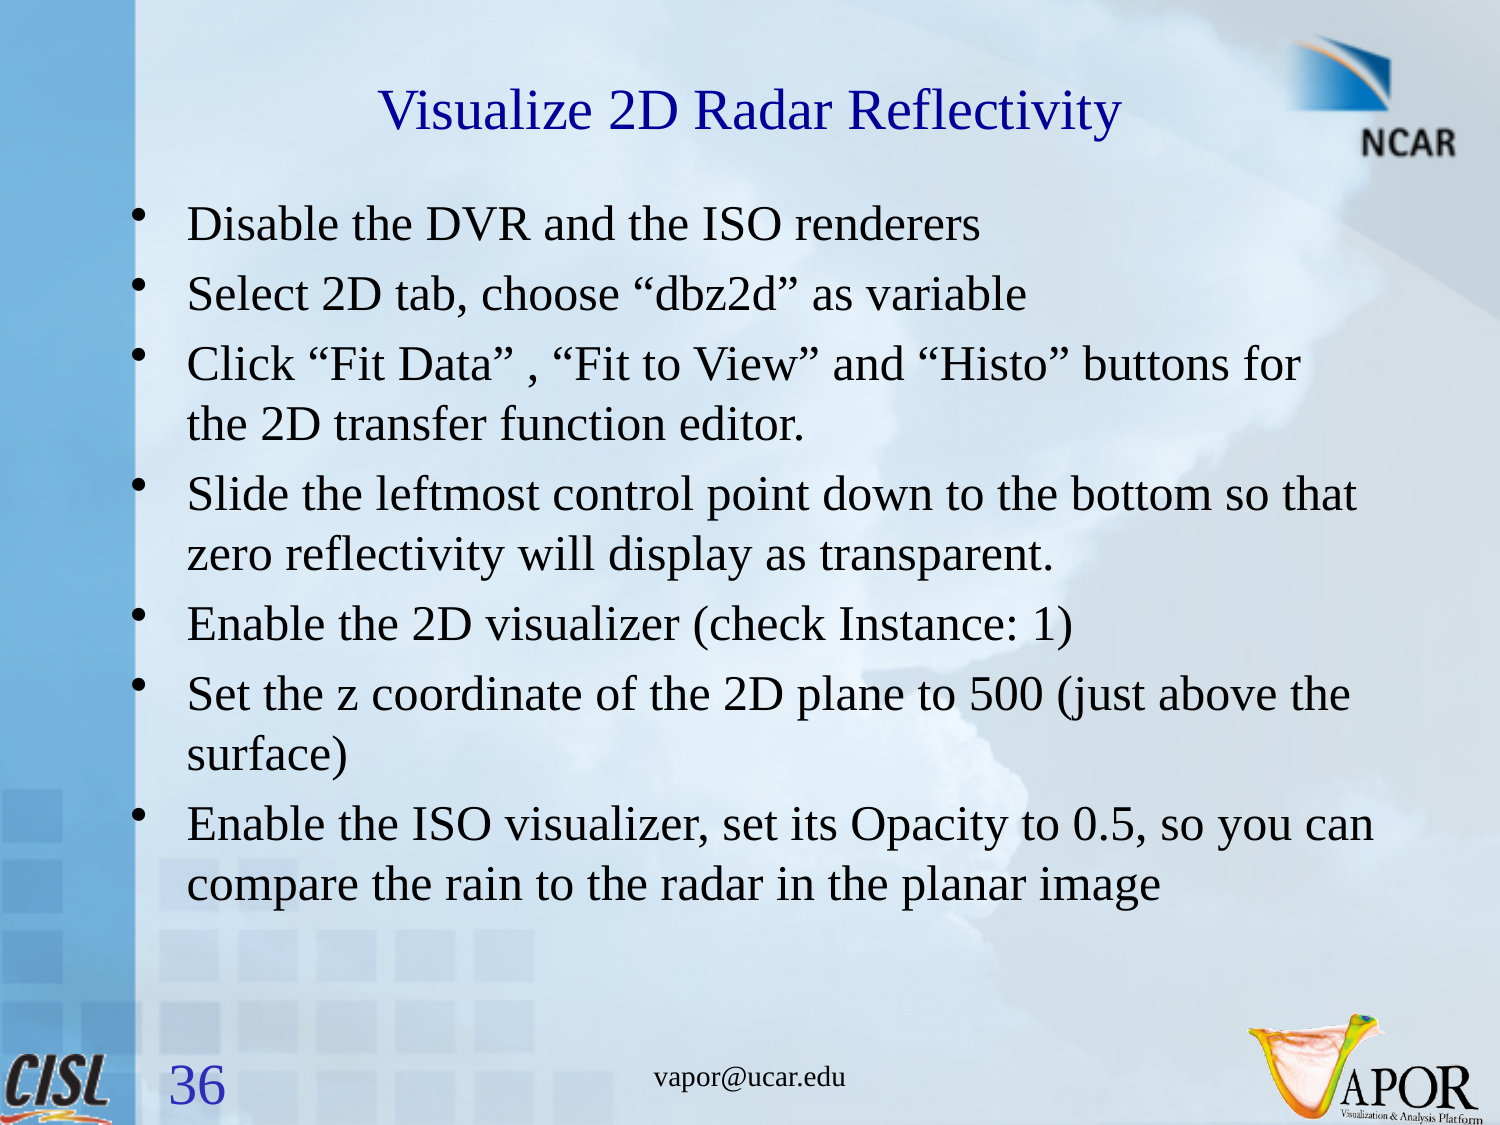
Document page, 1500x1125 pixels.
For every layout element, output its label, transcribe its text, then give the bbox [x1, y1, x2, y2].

picture [0, 0, 1500, 1125]
title Visualize 2D Radar Reflectivity [112, 12, 1388, 200]
slide_number 36 [135, 1037, 242, 1125]
footer vapor@ucar.edu [512, 1049, 988, 1101]
list Disable the DVR and the ISO renderers Select 2D tab, choose “dbz2d” as variable Click “Fit Data” , “Fit to View” and “Histo” buttons for the 2D transfer function editor. Slide the leftmost control point down to the bottom so that zero reflectivity will display as transparent. Enable the 2D visualizer (check Instance: 1) Set the z coordinate of the 2D plane to 500 (just above the surface) Enable the ISO visualizer, set its Opacity to 0.5, so you can compare the rain to the radar in the planar image [115, 183, 1391, 1009]
